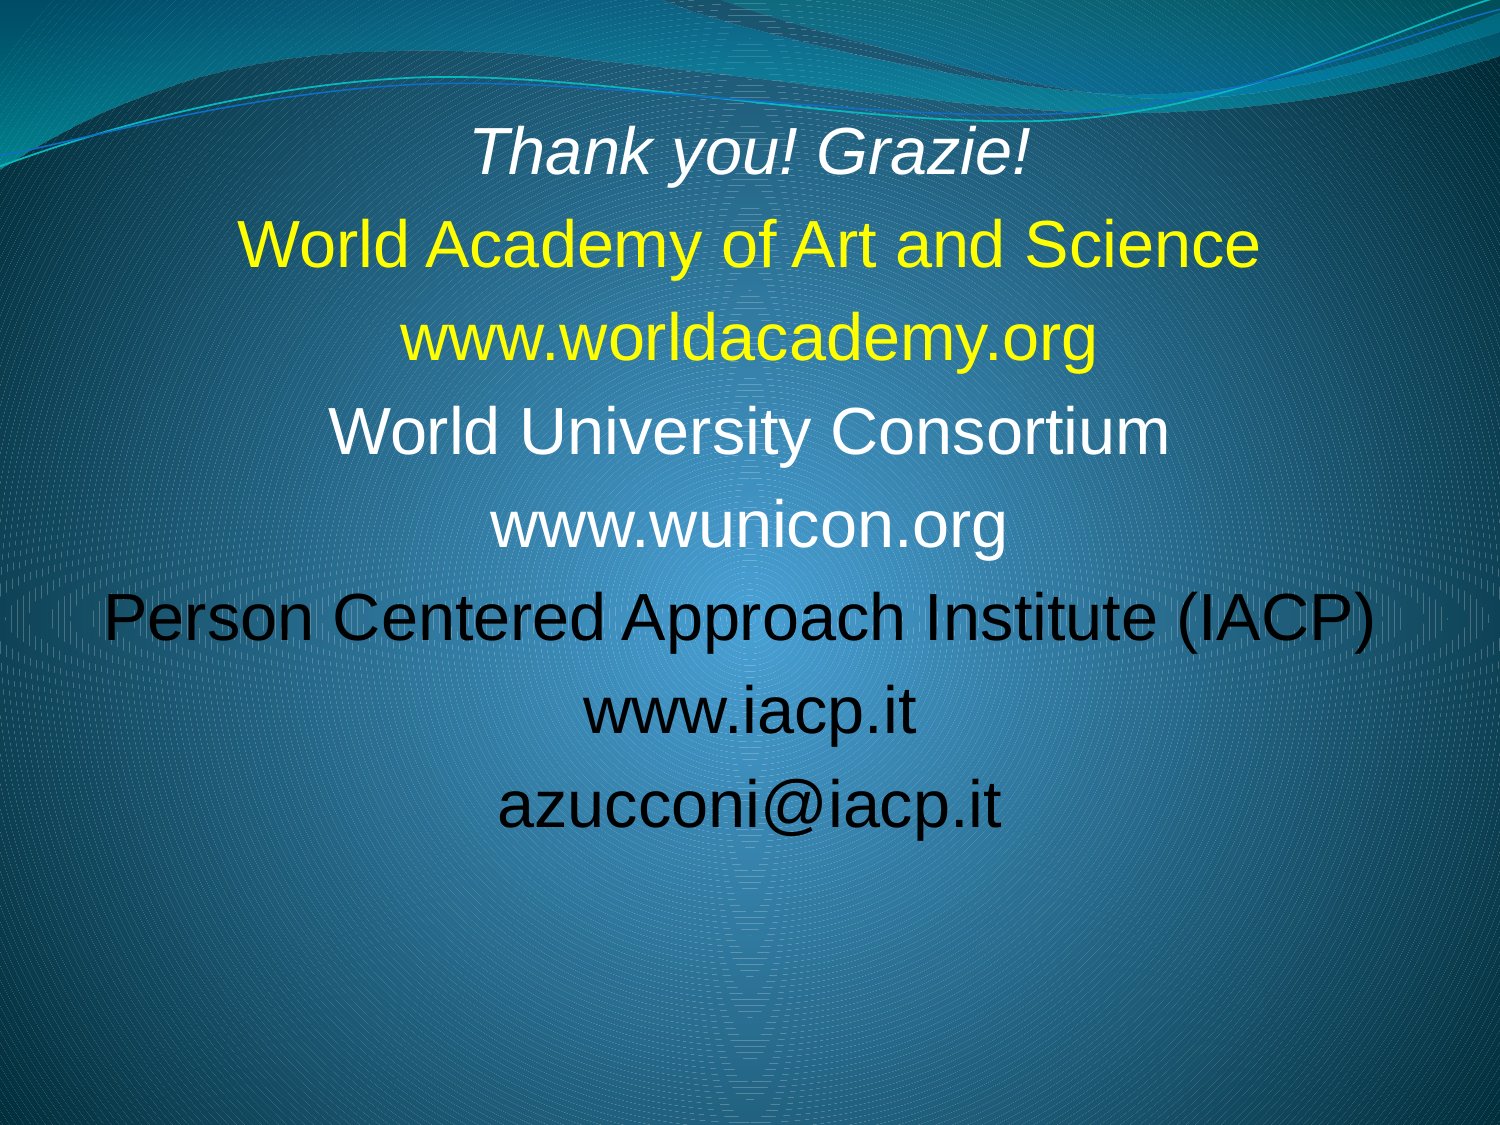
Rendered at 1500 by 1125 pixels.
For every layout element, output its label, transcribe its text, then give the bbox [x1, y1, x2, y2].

list Thank you! Grazie! World Academy of Art and Science www.worldacademy.org World University Consortium www.wunicon.org Person Centered Approach Institute (IACP) www.iacp.it azucconi@iacp.it [49, 99, 1451, 1063]
